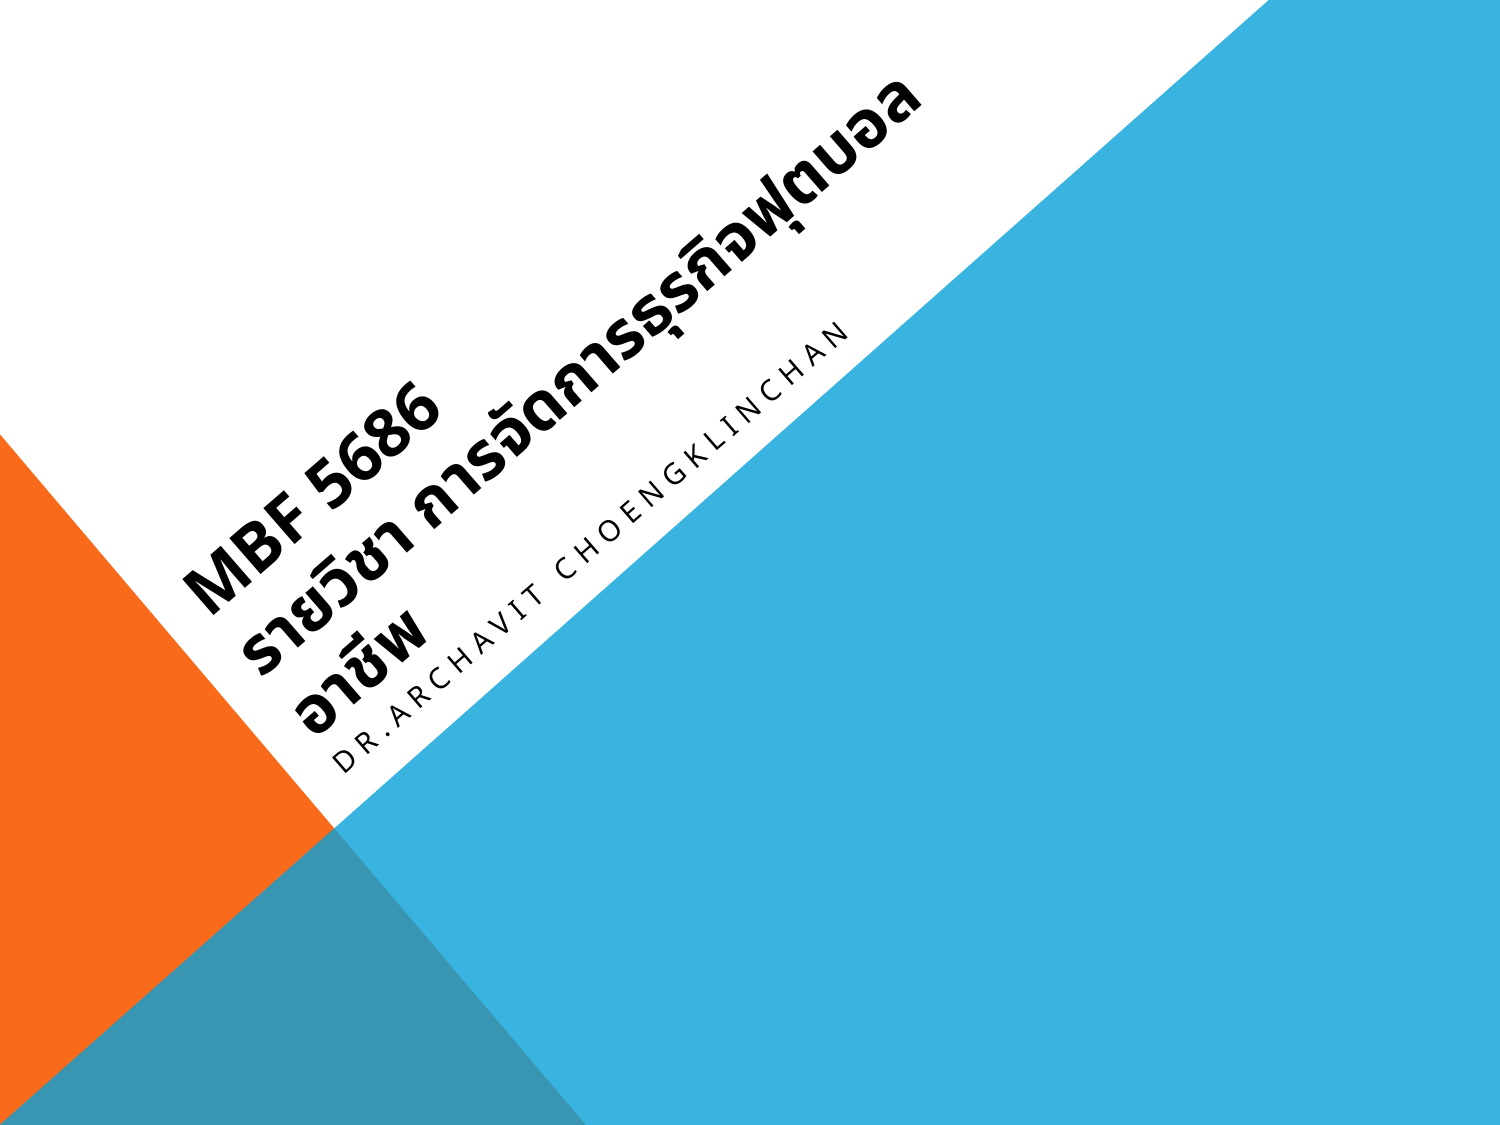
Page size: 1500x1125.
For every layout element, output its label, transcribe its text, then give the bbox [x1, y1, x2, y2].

subtitle Dr.Archavit Choengklinchan [312, 61, 1154, 804]
title MBF 5686 รายวิชา การจัดการธุรกิจฟุตบอลอาชีพ [182, 4, 1012, 761]
